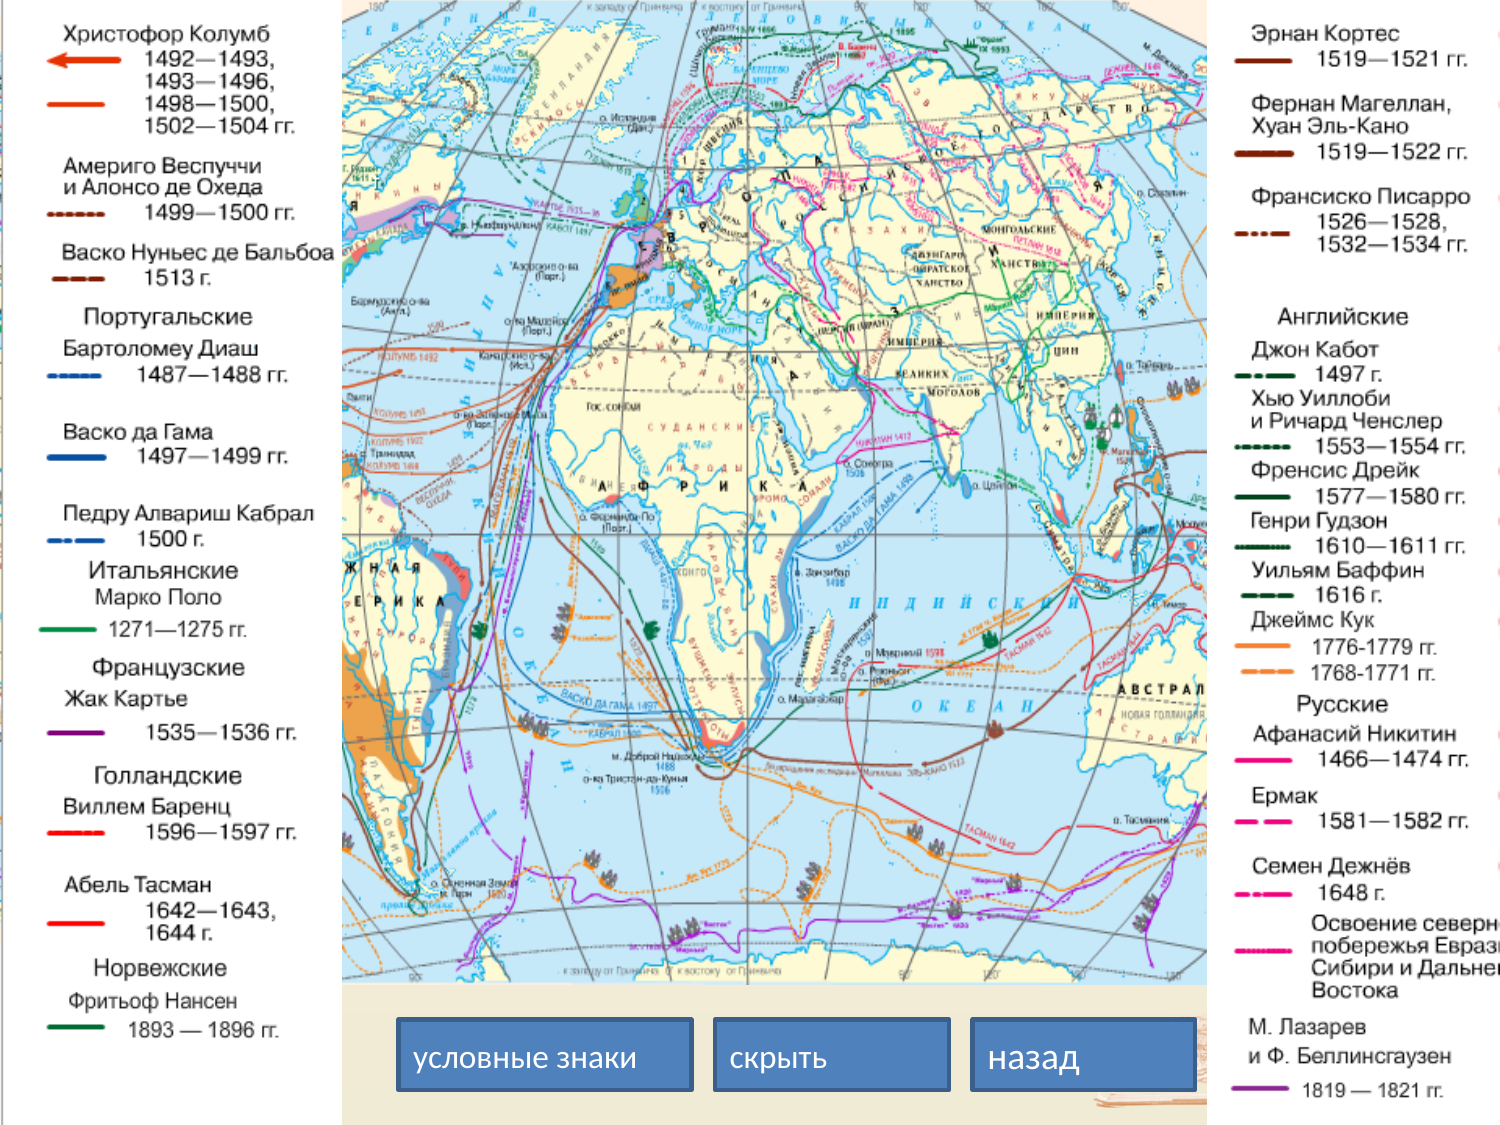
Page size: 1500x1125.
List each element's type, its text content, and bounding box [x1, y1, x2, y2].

text_box условные знаки [396, 1017, 694, 1092]
text_box скрыть [713, 1017, 951, 1092]
text_box назад [970, 1017, 1197, 1092]
picture [0, 0, 1500, 1125]
